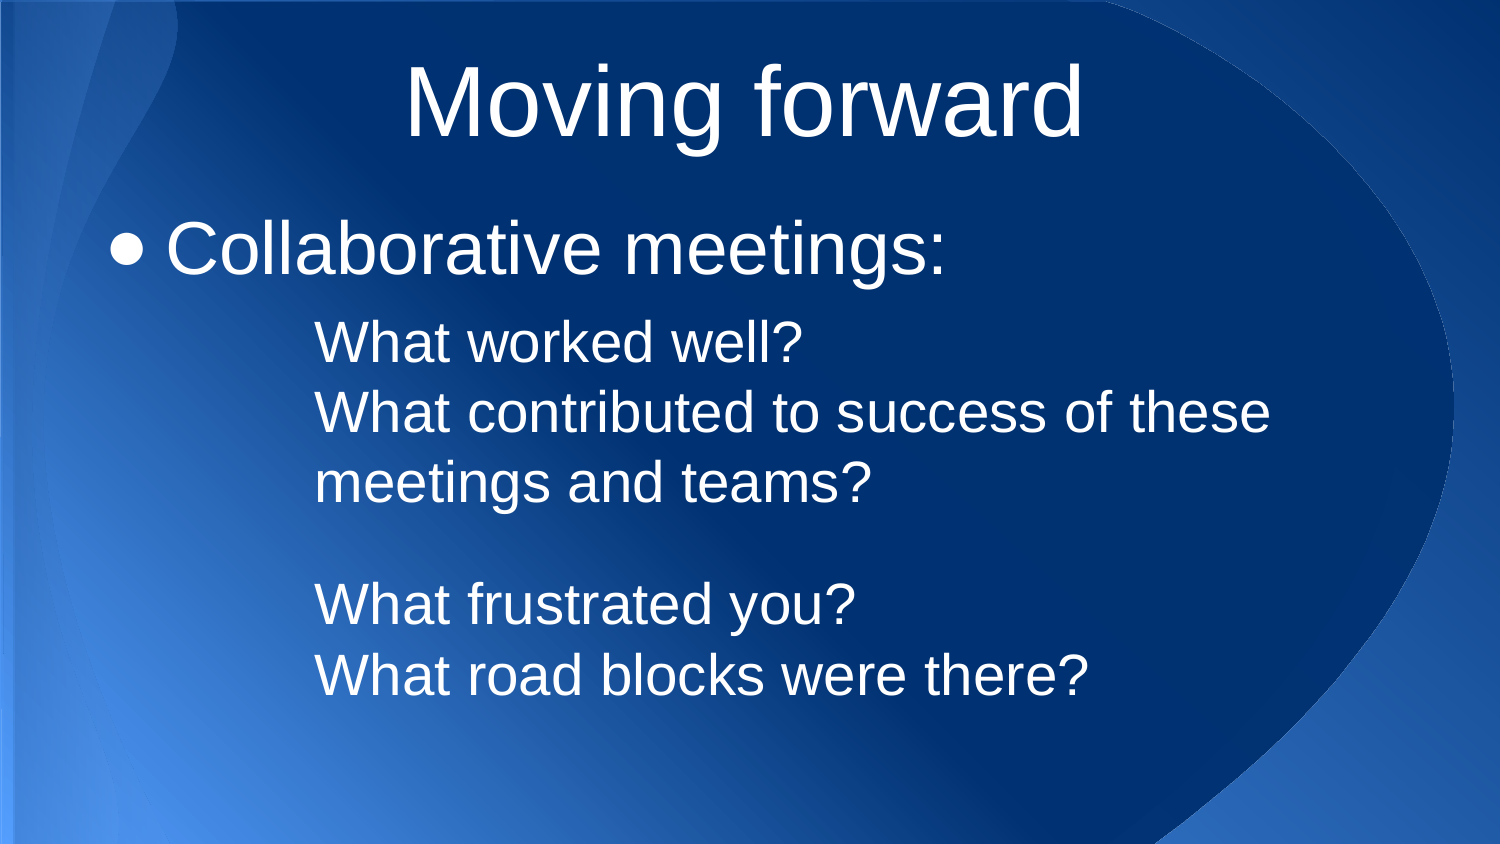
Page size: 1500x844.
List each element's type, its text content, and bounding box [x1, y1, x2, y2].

text_box Moving forward [62, 21, 1428, 151]
text_box What frustrated you? What road blocks were there? [300, 559, 1475, 714]
text_box Collaborative meetings: [75, 184, 1013, 284]
text_box What worked well? What contributed to success of these meetings and teams? [300, 296, 1475, 522]
